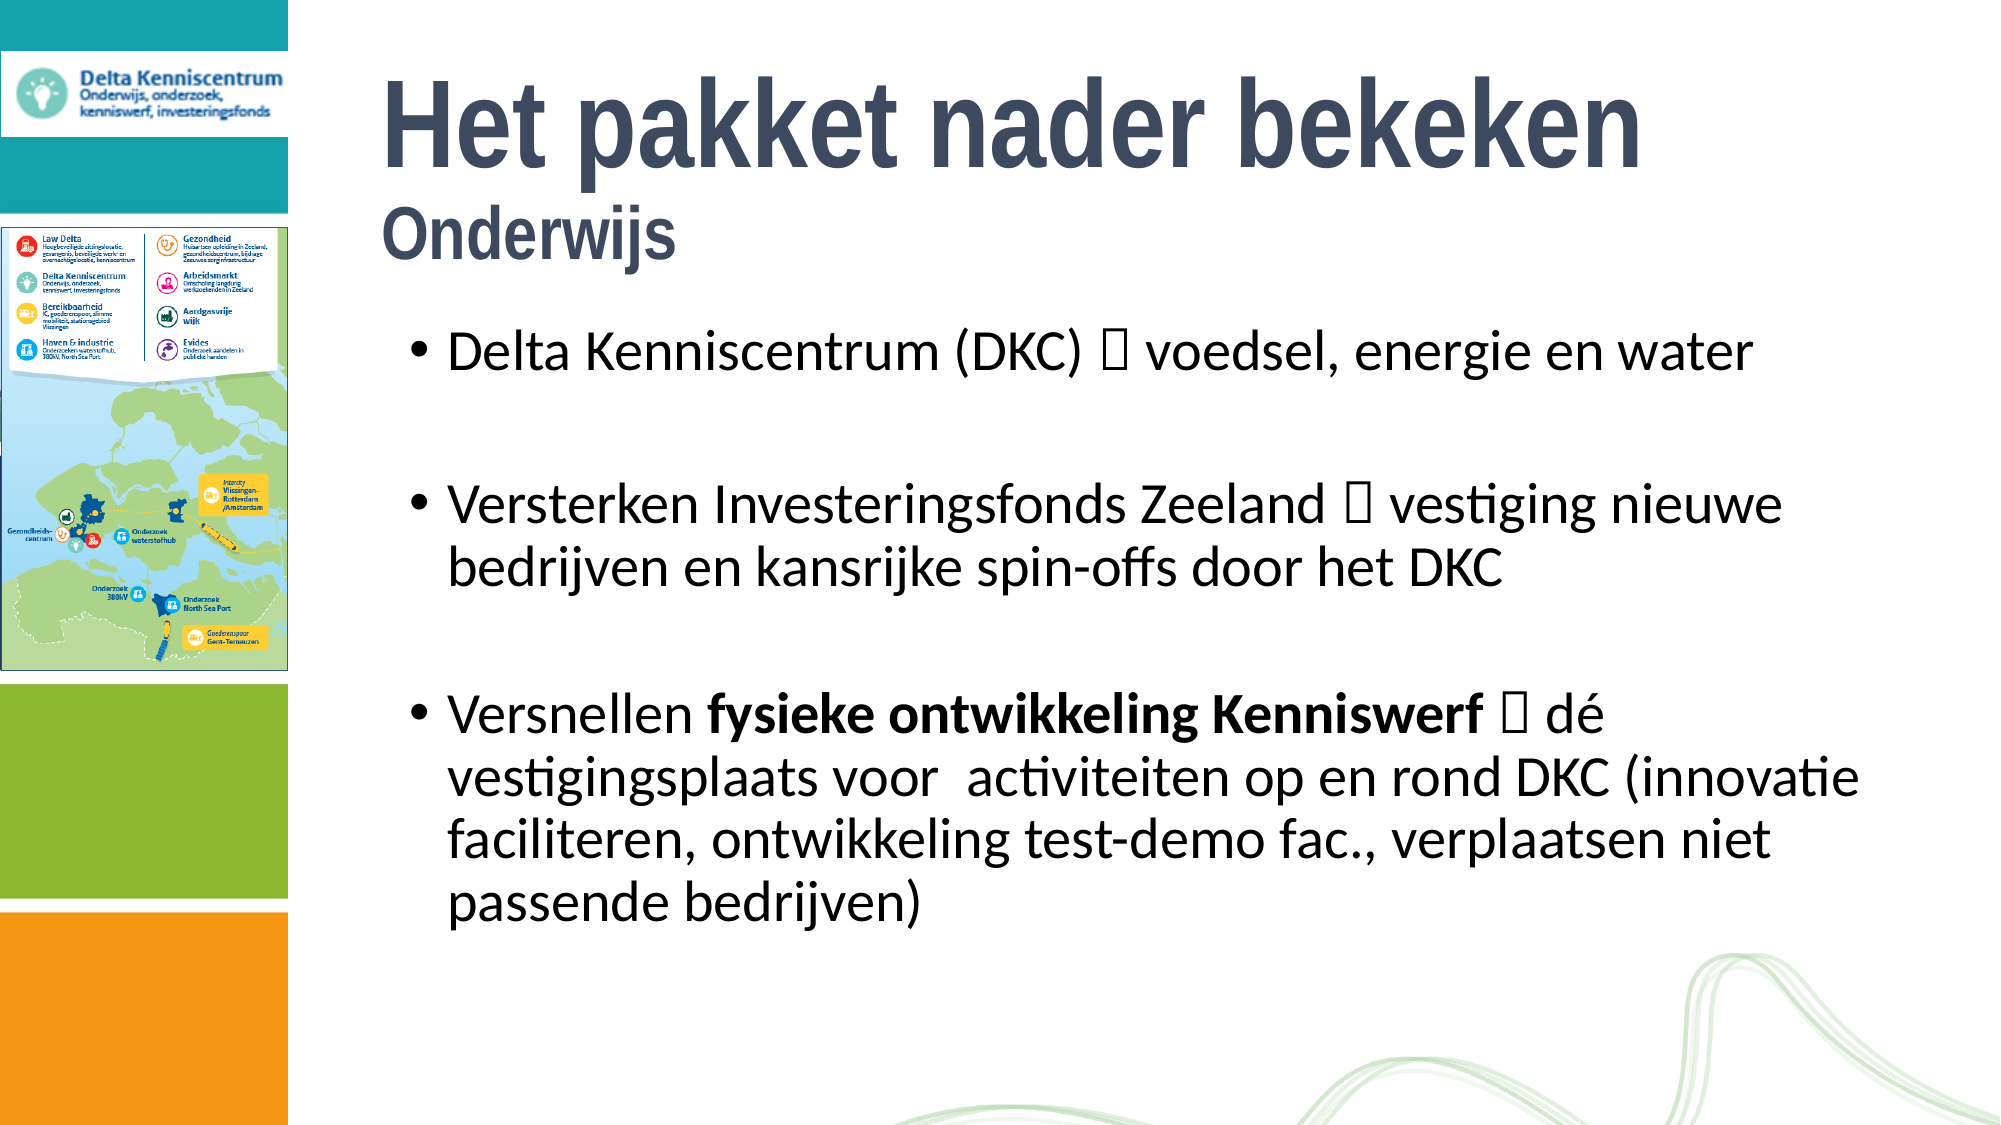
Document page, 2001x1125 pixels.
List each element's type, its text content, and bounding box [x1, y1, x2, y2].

title Het pakket nader bekeken Onderwijs [381, 59, 2000, 278]
picture [0, 0, 2000, 1125]
list Delta Kenniscentrum (DKC)  voedsel, energie en water Versterken Investeringsfonds Zeeland  vestiging nieuwe bedrijven en kansrijke spin-offs door het DKC Versnellen fysieke ontwikkeling Kenniswerf  dé vestigingsplaats voor activiteiten op en rond DKC (innovatie faciliteren, ontwikkeling test-demo fac., verplaatsen niet passende bedrijven) [409, 320, 1863, 1014]
